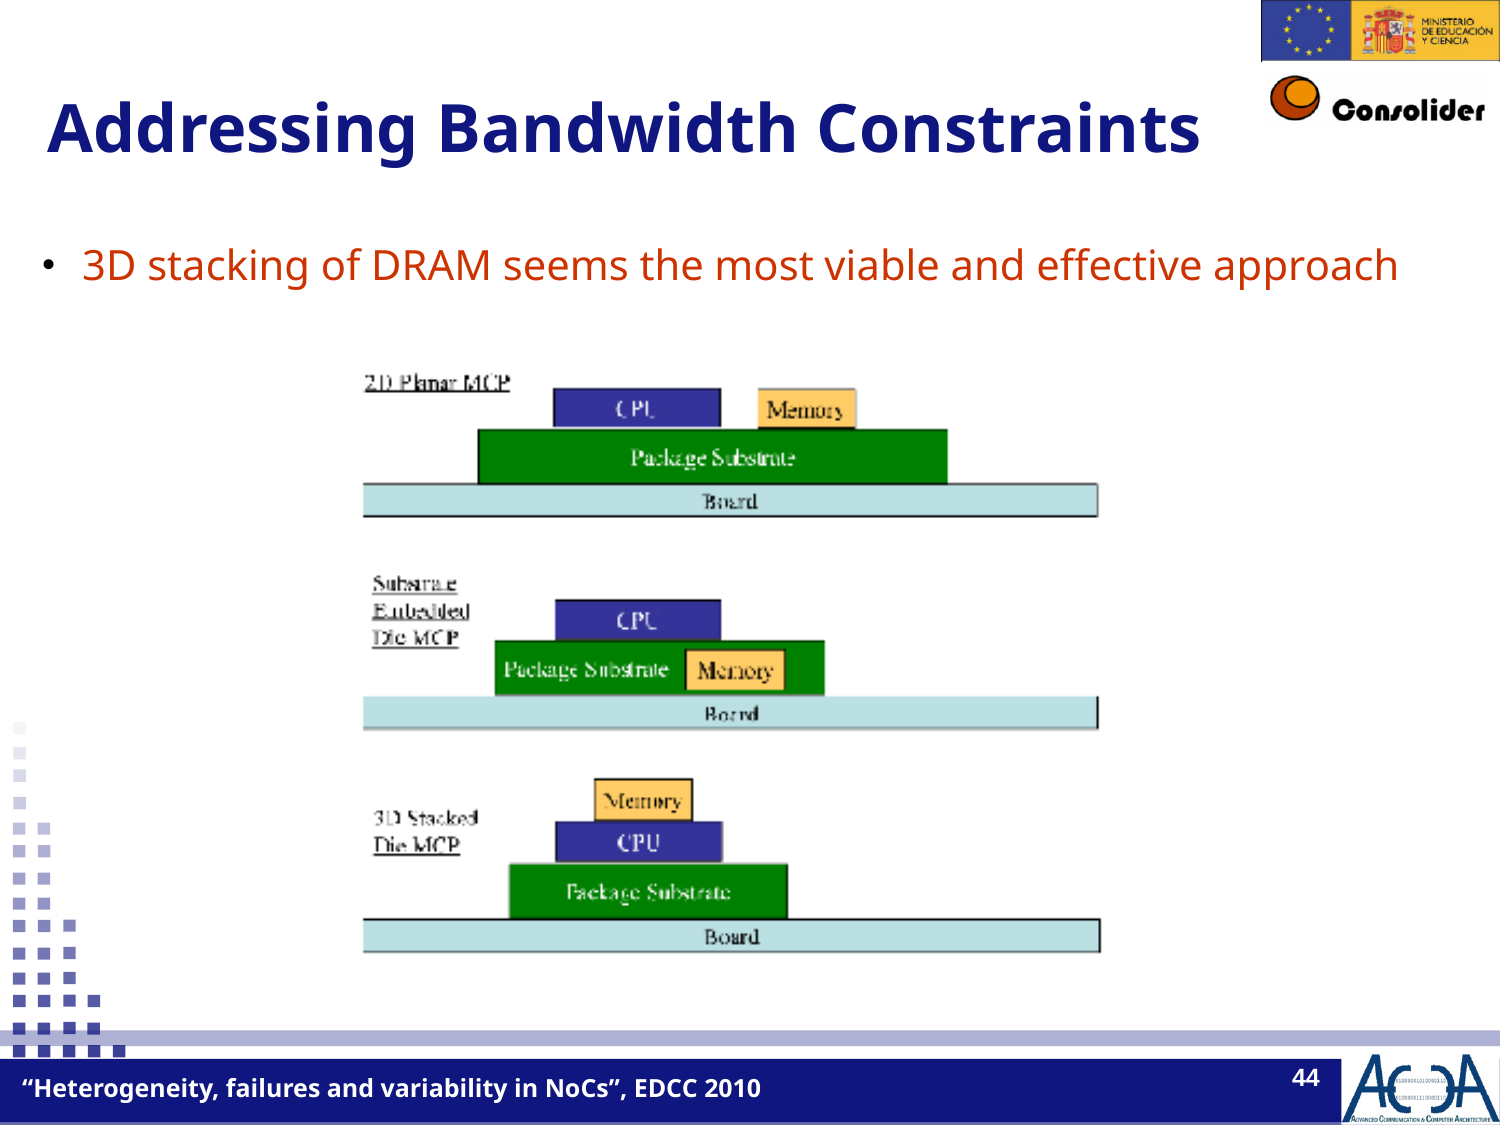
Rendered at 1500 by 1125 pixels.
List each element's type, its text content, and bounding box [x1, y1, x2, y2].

title Addressing Bandwidth Constraints [47, 34, 1236, 223]
picture [325, 323, 1123, 975]
picture [1341, 1054, 1500, 1125]
picture [1264, 70, 1488, 124]
list 3D stacking of DRAM seems the most viable and effective approach [40, 243, 1471, 1024]
